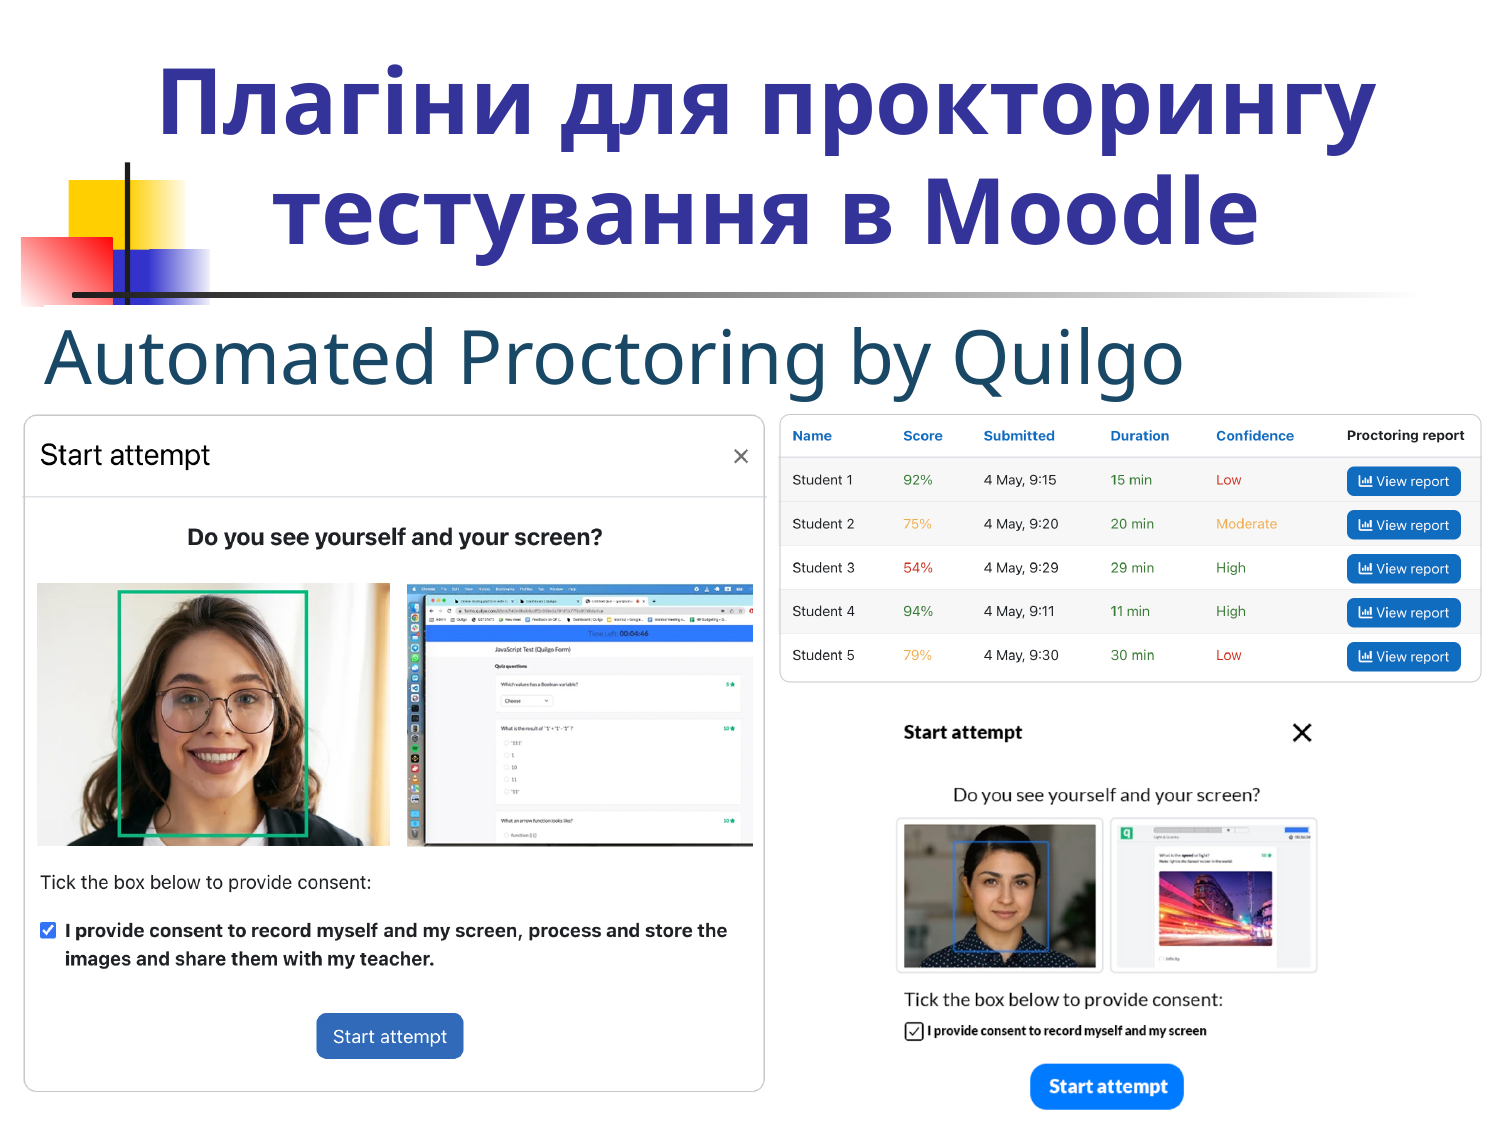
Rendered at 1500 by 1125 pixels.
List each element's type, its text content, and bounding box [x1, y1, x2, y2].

title Плагіни для прокторингу тестування в Moodle [64, 90, 1469, 271]
picture [778, 413, 1482, 683]
picture [22, 413, 767, 1095]
text_box Automated Proctoring by Quilgo [29, 302, 1424, 408]
picture [891, 701, 1330, 1124]
